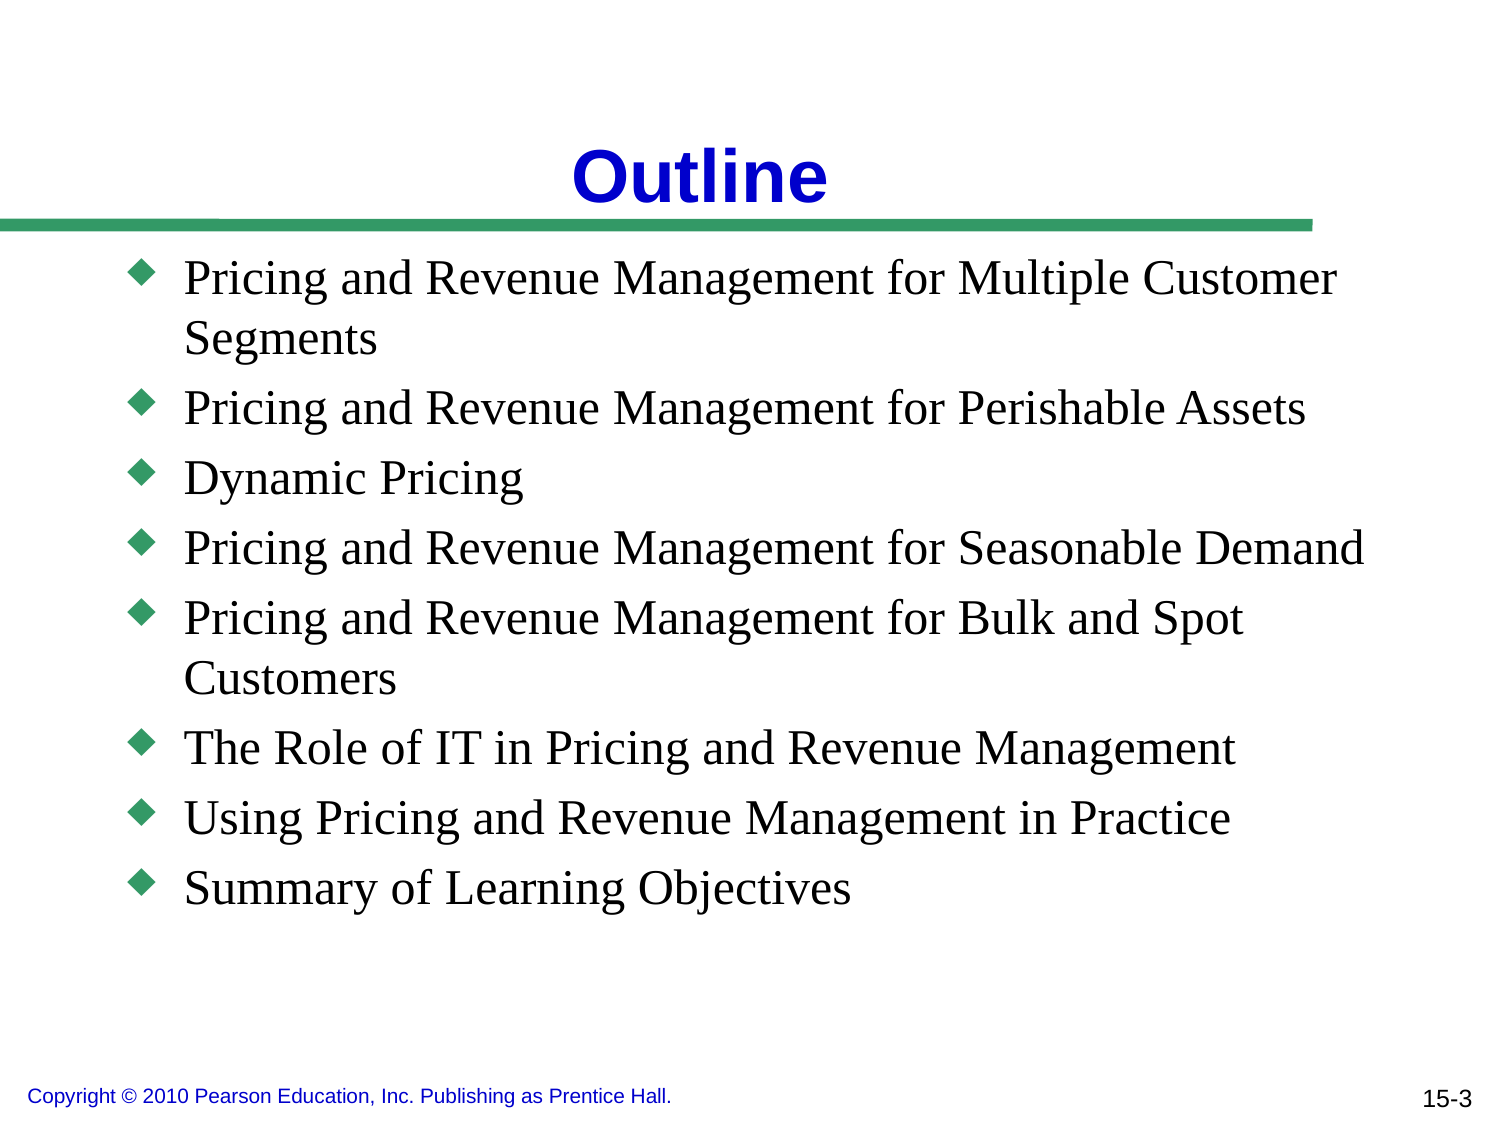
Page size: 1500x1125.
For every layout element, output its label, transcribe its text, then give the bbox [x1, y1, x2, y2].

title Outline [62, 43, 1338, 225]
list Pricing and Revenue Management for Multiple Customer Segments Pricing and Revenue Management for Perishable Assets Dynamic Pricing Pricing and Revenue Management for Seasonable Demand Pricing and Revenue Management for Bulk and Spot Customers The Role of IT in Pricing and Revenue Management Using Pricing and Revenue Management in Practice Summary of Learning Objectives [112, 237, 1381, 913]
slide_number 15-3 [1174, 1074, 1488, 1125]
